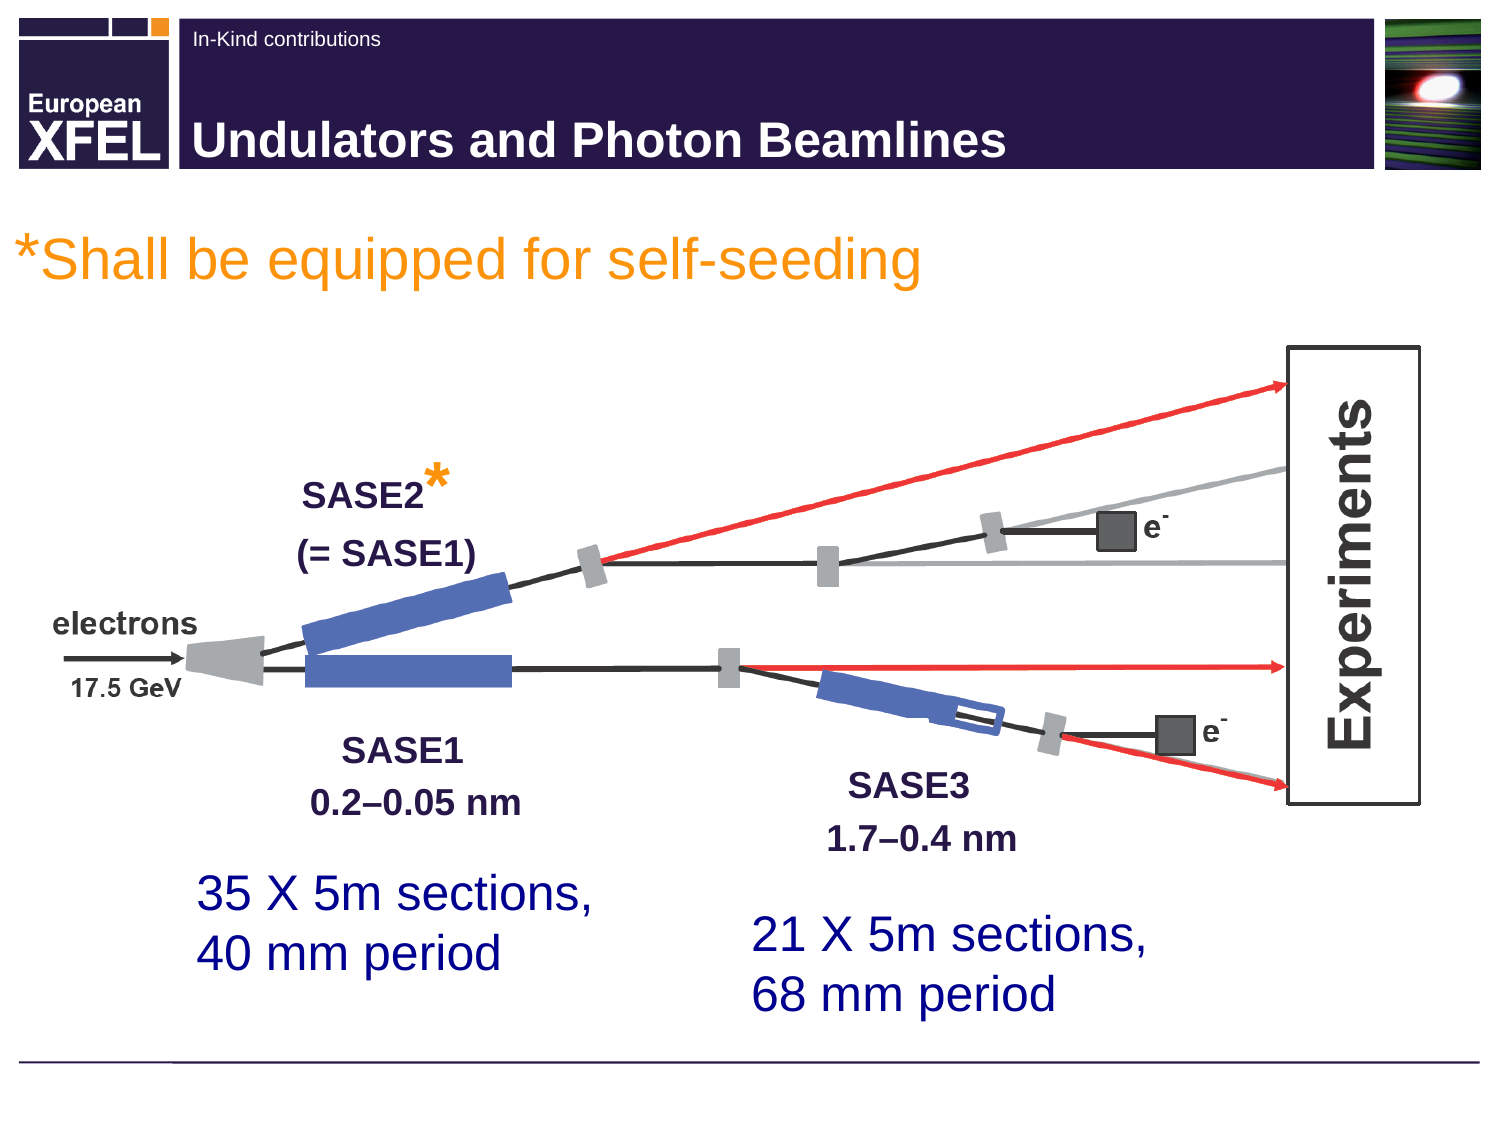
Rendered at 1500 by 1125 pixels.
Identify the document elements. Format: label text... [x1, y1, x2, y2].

picture [19, 18, 169, 169]
title Undulators and Photon Beamlines [179, 88, 1375, 168]
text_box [0, 205, 1436, 1031]
picture [1385, 19, 1481, 170]
